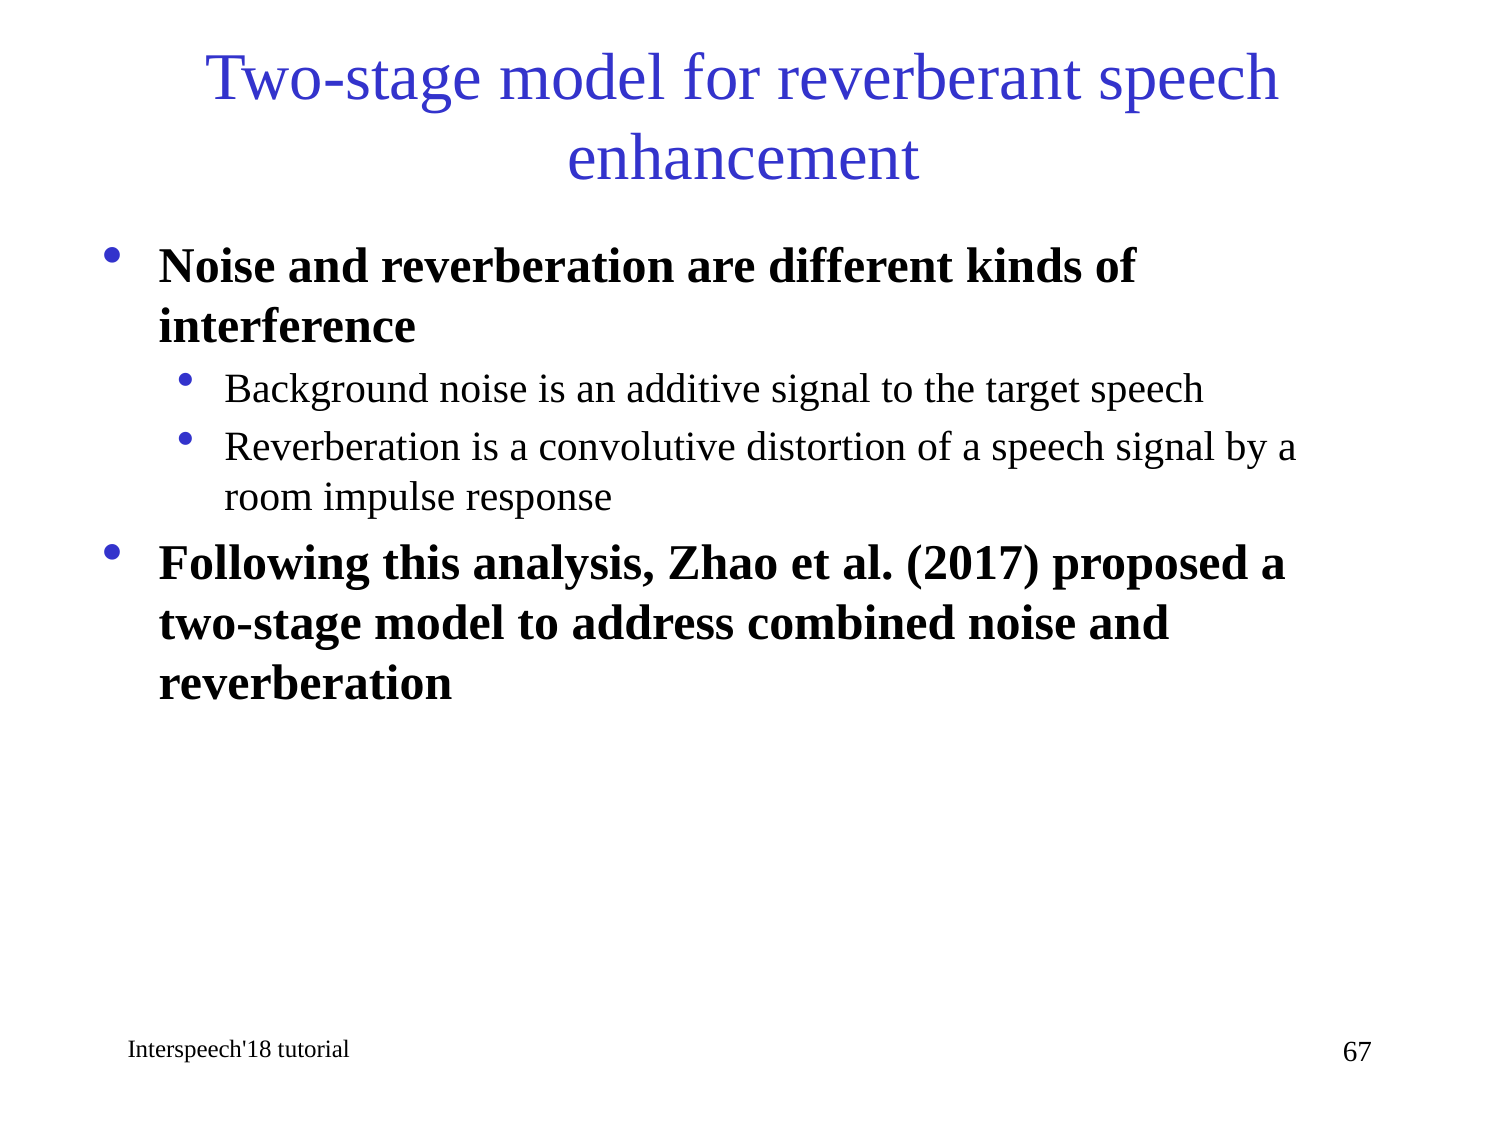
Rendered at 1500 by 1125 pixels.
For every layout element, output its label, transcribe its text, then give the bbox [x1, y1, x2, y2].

slide_number Interspeech'18 tutorial [112, 1024, 426, 1101]
list Noise and reverberation are different kinds of interference Background noise is an additive signal to the target speech Reverberation is a convolutive distortion of a speech signal by a room impulse response Following this analysis, Zhao et al. (2017) proposed a two-stage model to address combined noise and reverberation [87, 224, 1400, 1000]
slide_number 67 [1074, 1024, 1388, 1101]
title Two-stage model for reverberant speech enhancement [87, 62, 1400, 163]
